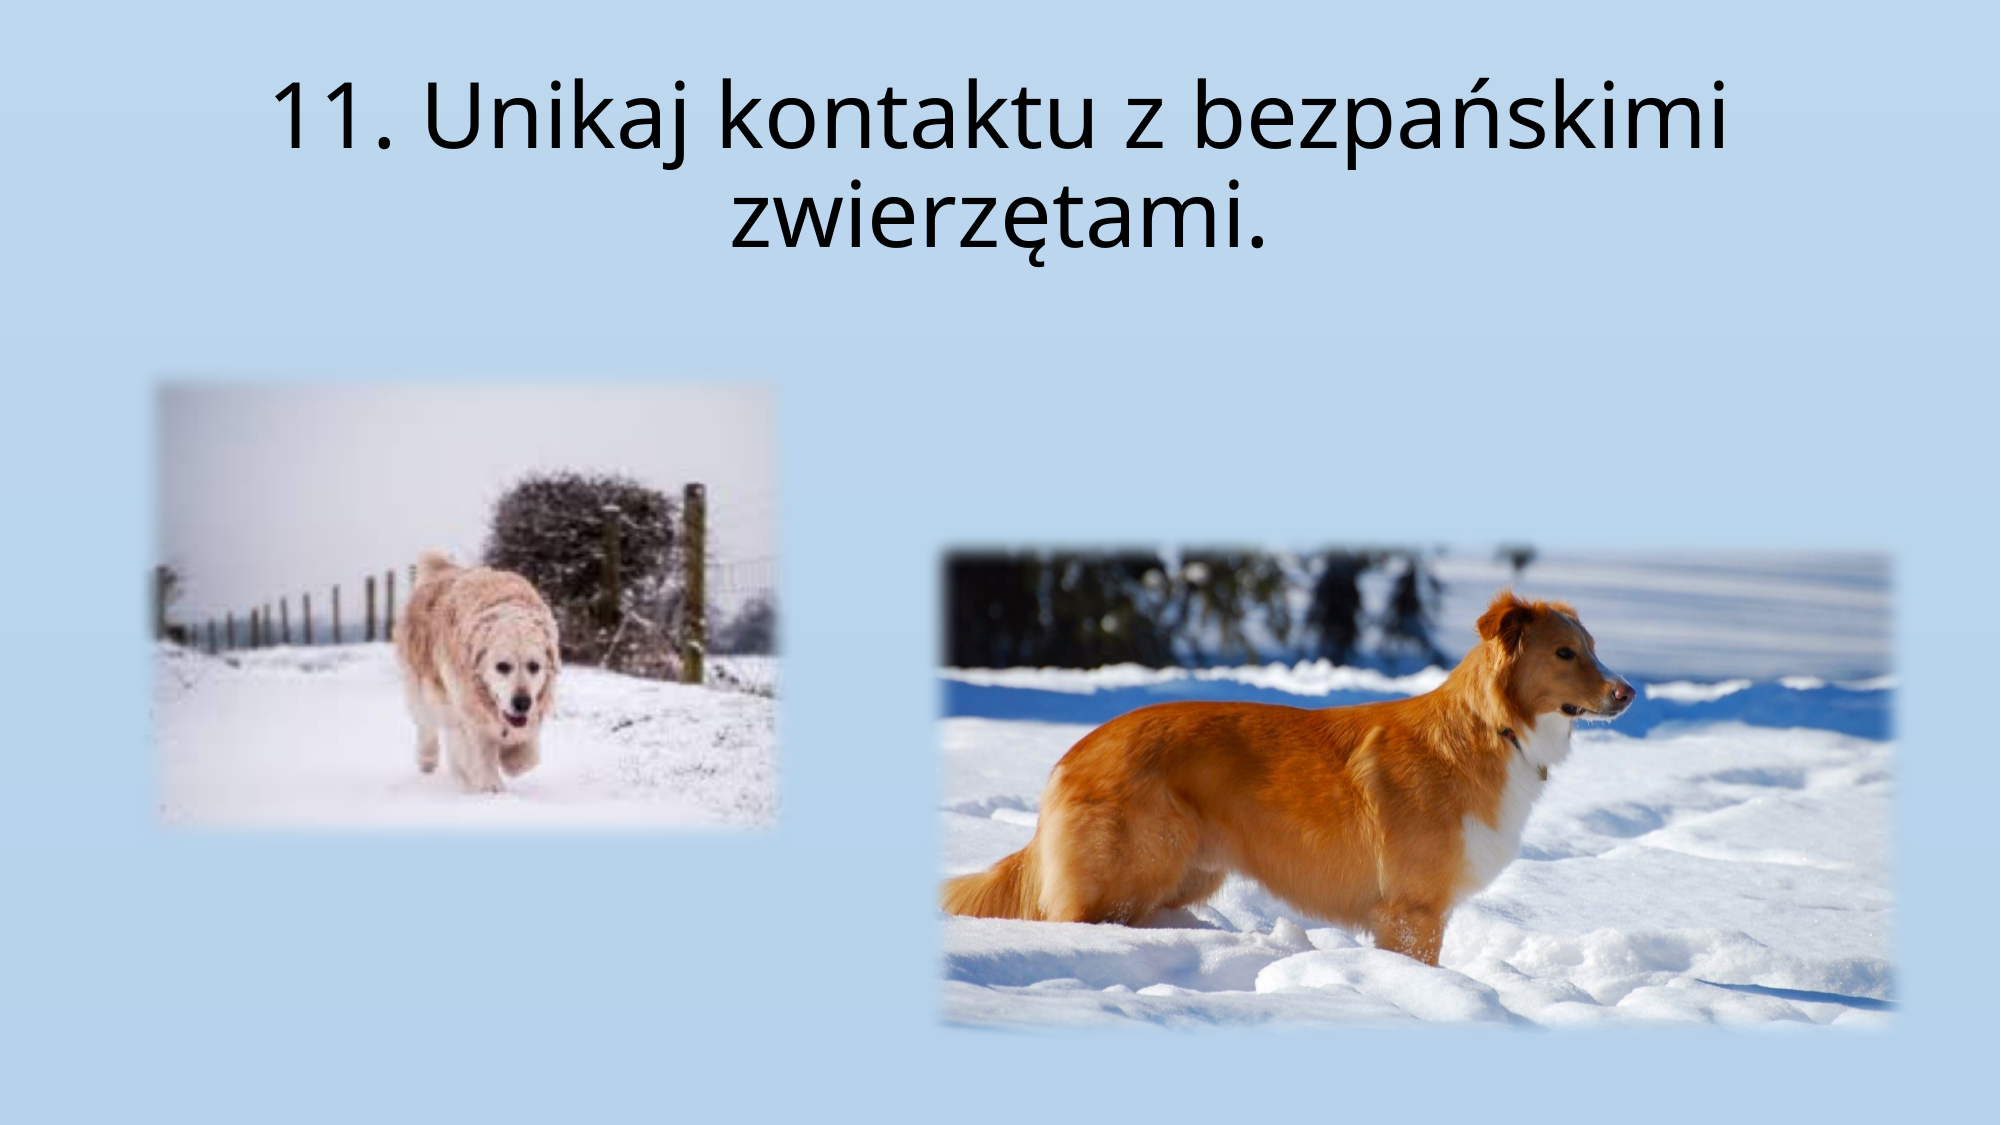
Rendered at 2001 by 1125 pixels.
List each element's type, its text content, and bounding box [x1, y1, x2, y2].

title 11. Unikaj kontaktu z bezpańskimi zwierzętami. [137, 59, 1863, 278]
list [137, 363, 794, 847]
picture [925, 533, 1910, 1042]
